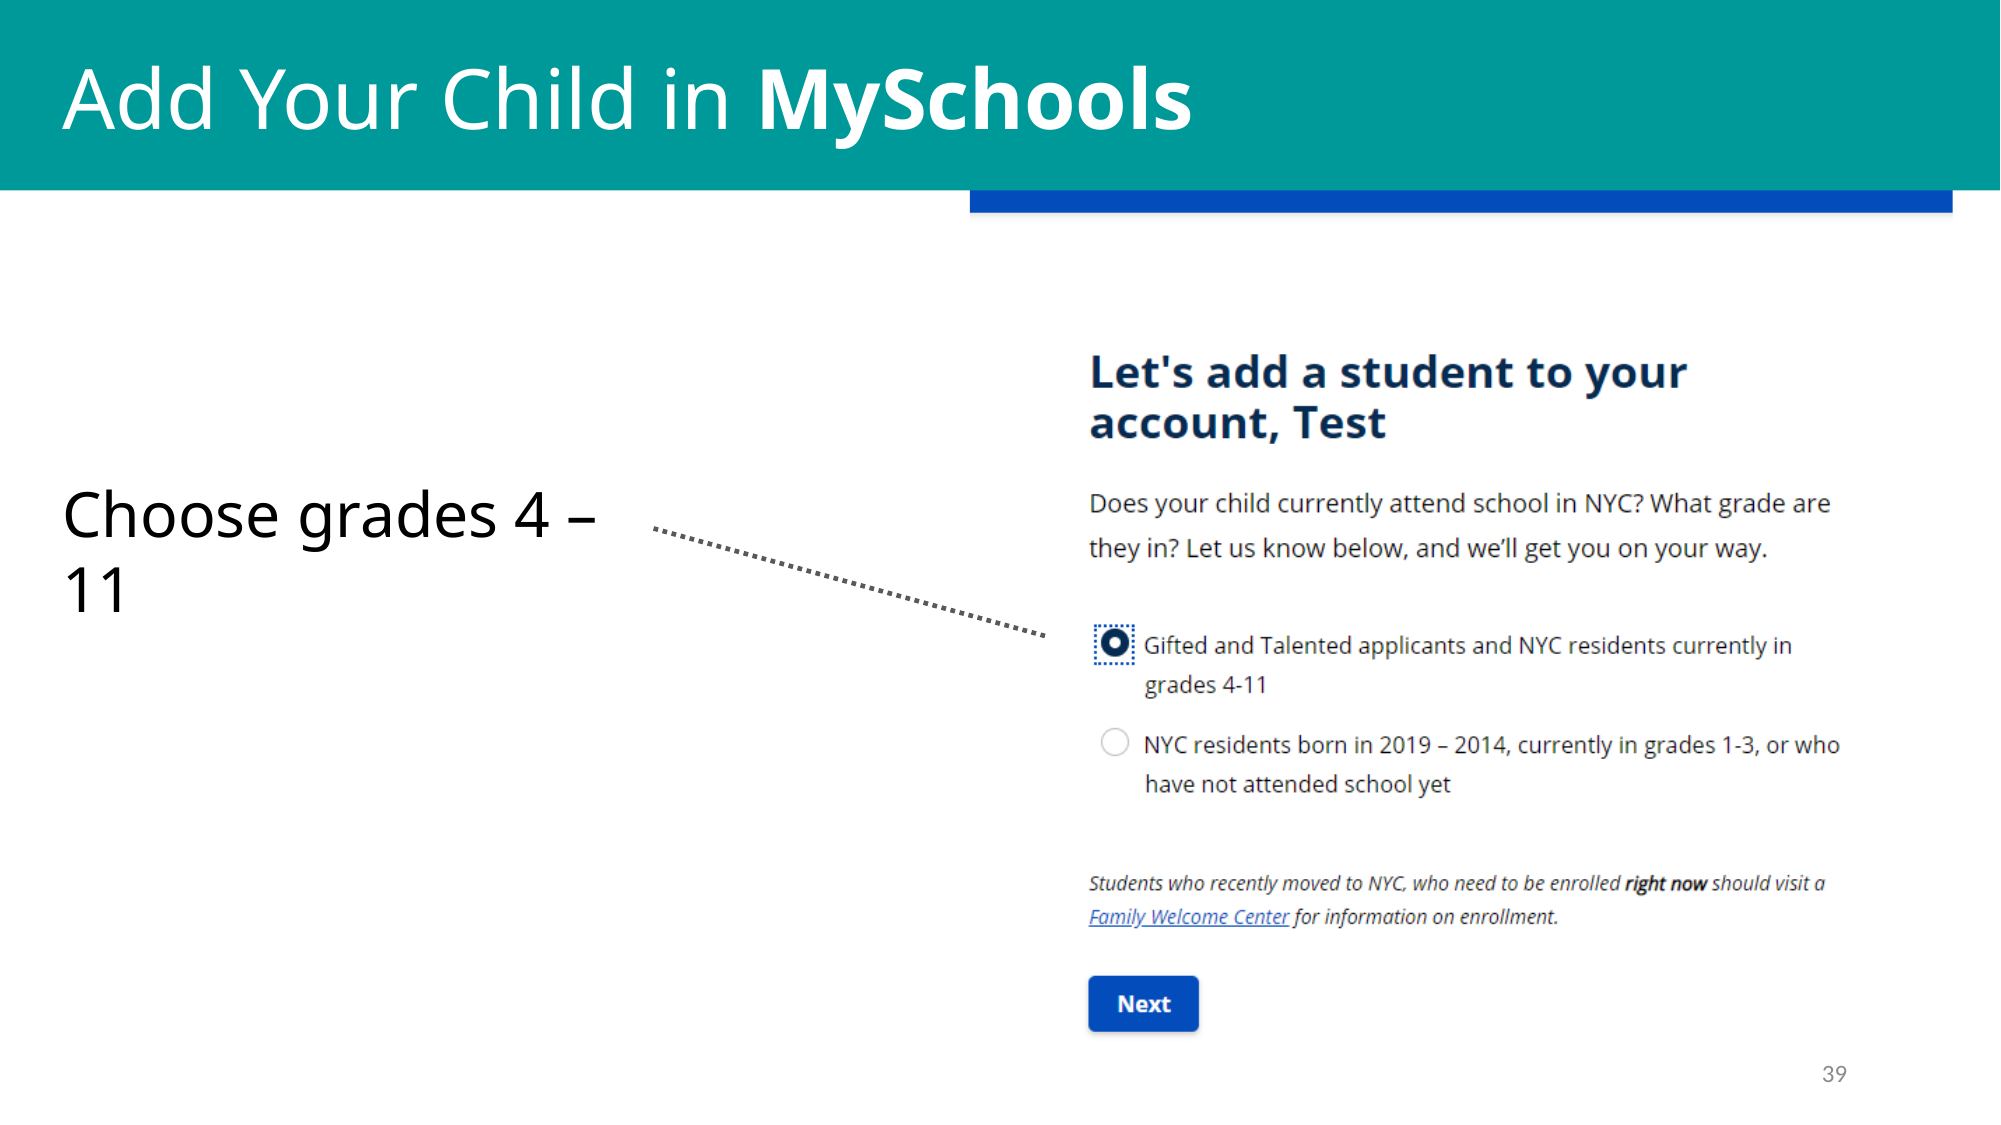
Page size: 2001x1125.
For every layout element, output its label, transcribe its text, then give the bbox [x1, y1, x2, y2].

subtitle Add Your Child in MySchools [47, 19, 1284, 172]
picture [969, 171, 1953, 1101]
text_box [0, 0, 2000, 191]
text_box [649, 527, 1046, 636]
text_box Choose grades 4 – 11 [47, 467, 688, 756]
